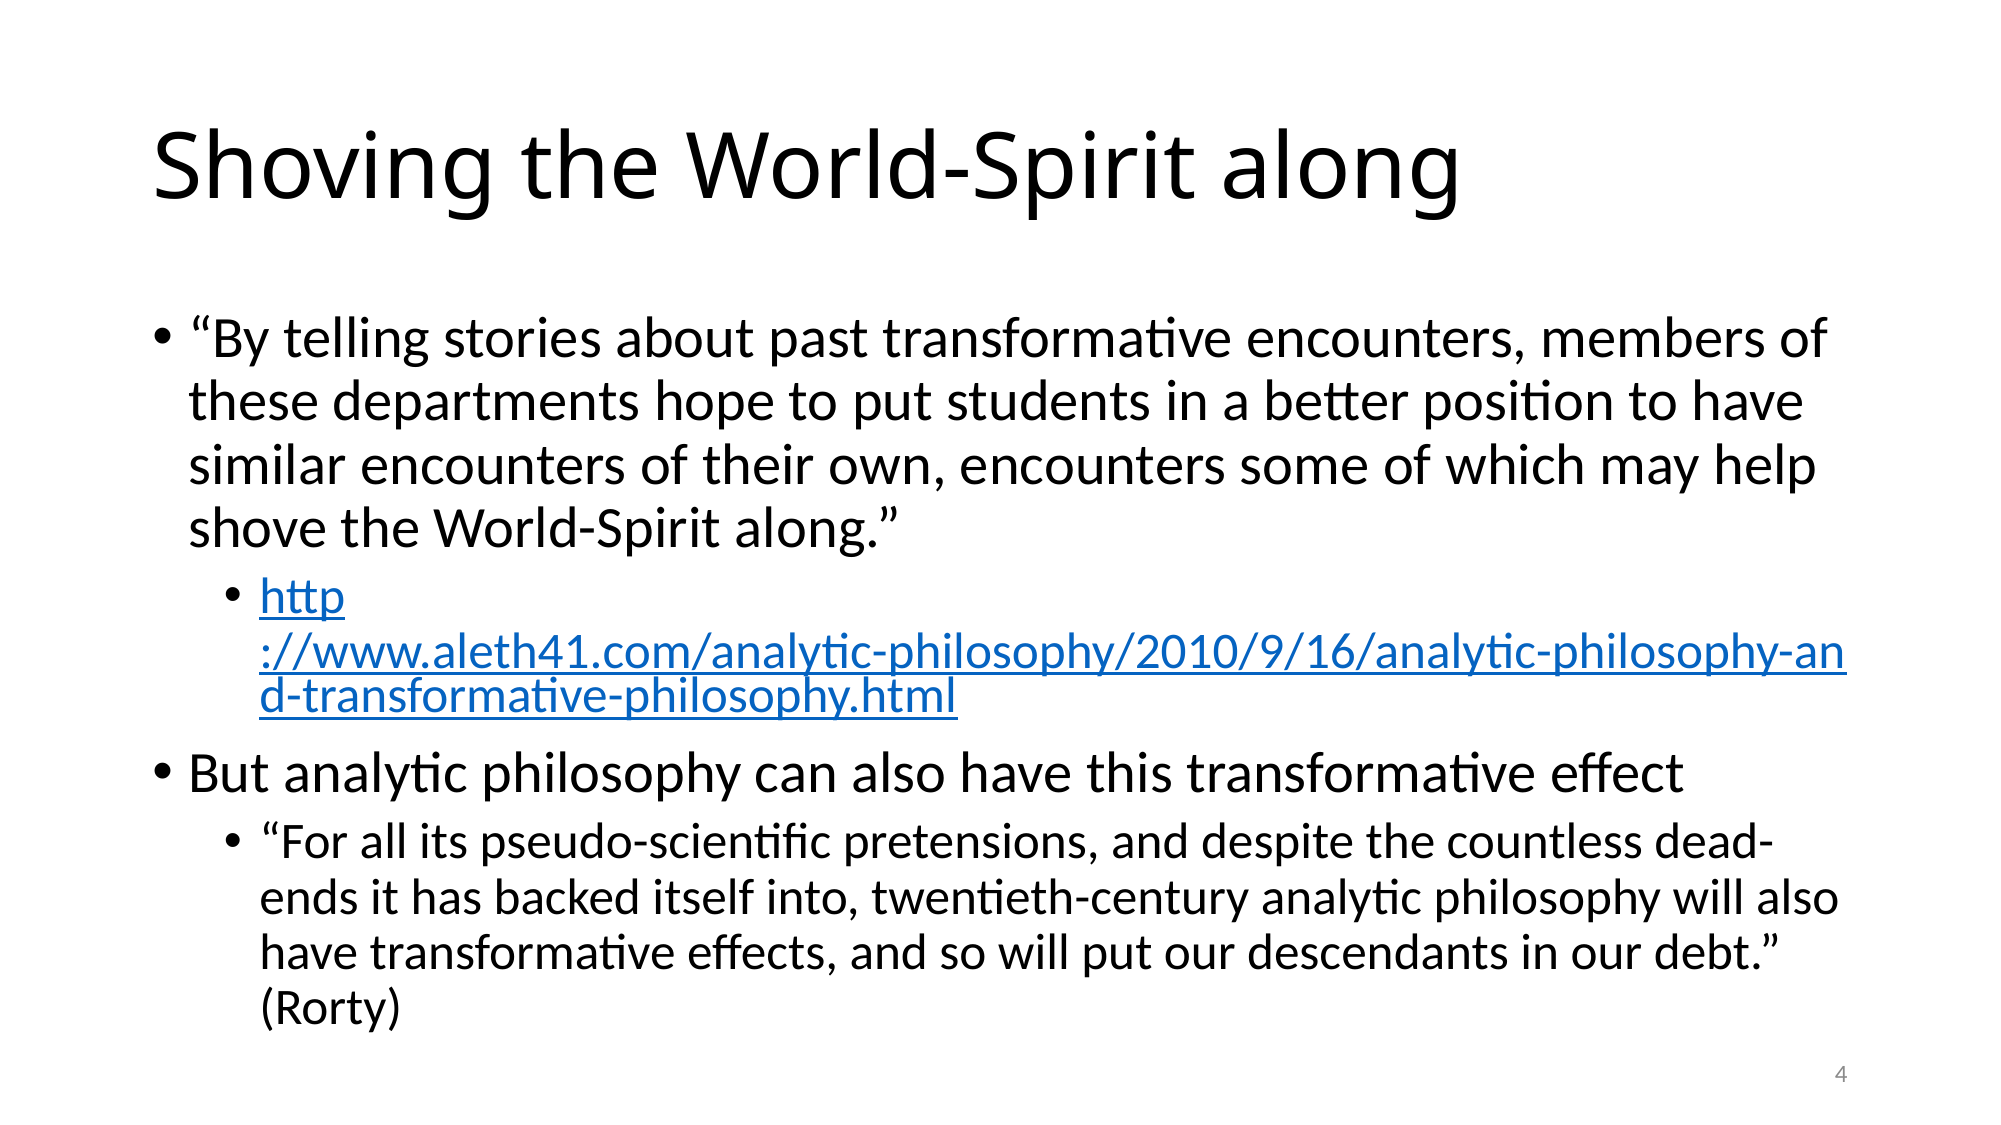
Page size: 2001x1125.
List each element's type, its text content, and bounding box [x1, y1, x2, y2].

list “By telling stories about past transformative encounters, members of these departments hope to put students in a better position to have similar encounters of their own, encounters some of which may help shove the World-Spirit along.” http://www.aleth41.com/analytic-philosophy/2010/9/16/analytic-philosophy-and-transformative-philosophy.html But analytic philosophy can also have this transformative effect “For all its pseudo-scientific pretensions, and despite the countless dead-ends it has backed itself into, twentieth-century analytic philosophy will also have transformative effects, and so will put our descendants in our debt.” (Rorty) [137, 299, 1863, 1014]
slide_number 4 [1412, 1042, 1863, 1103]
title Shoving the World-Spirit along [137, 59, 1863, 278]
